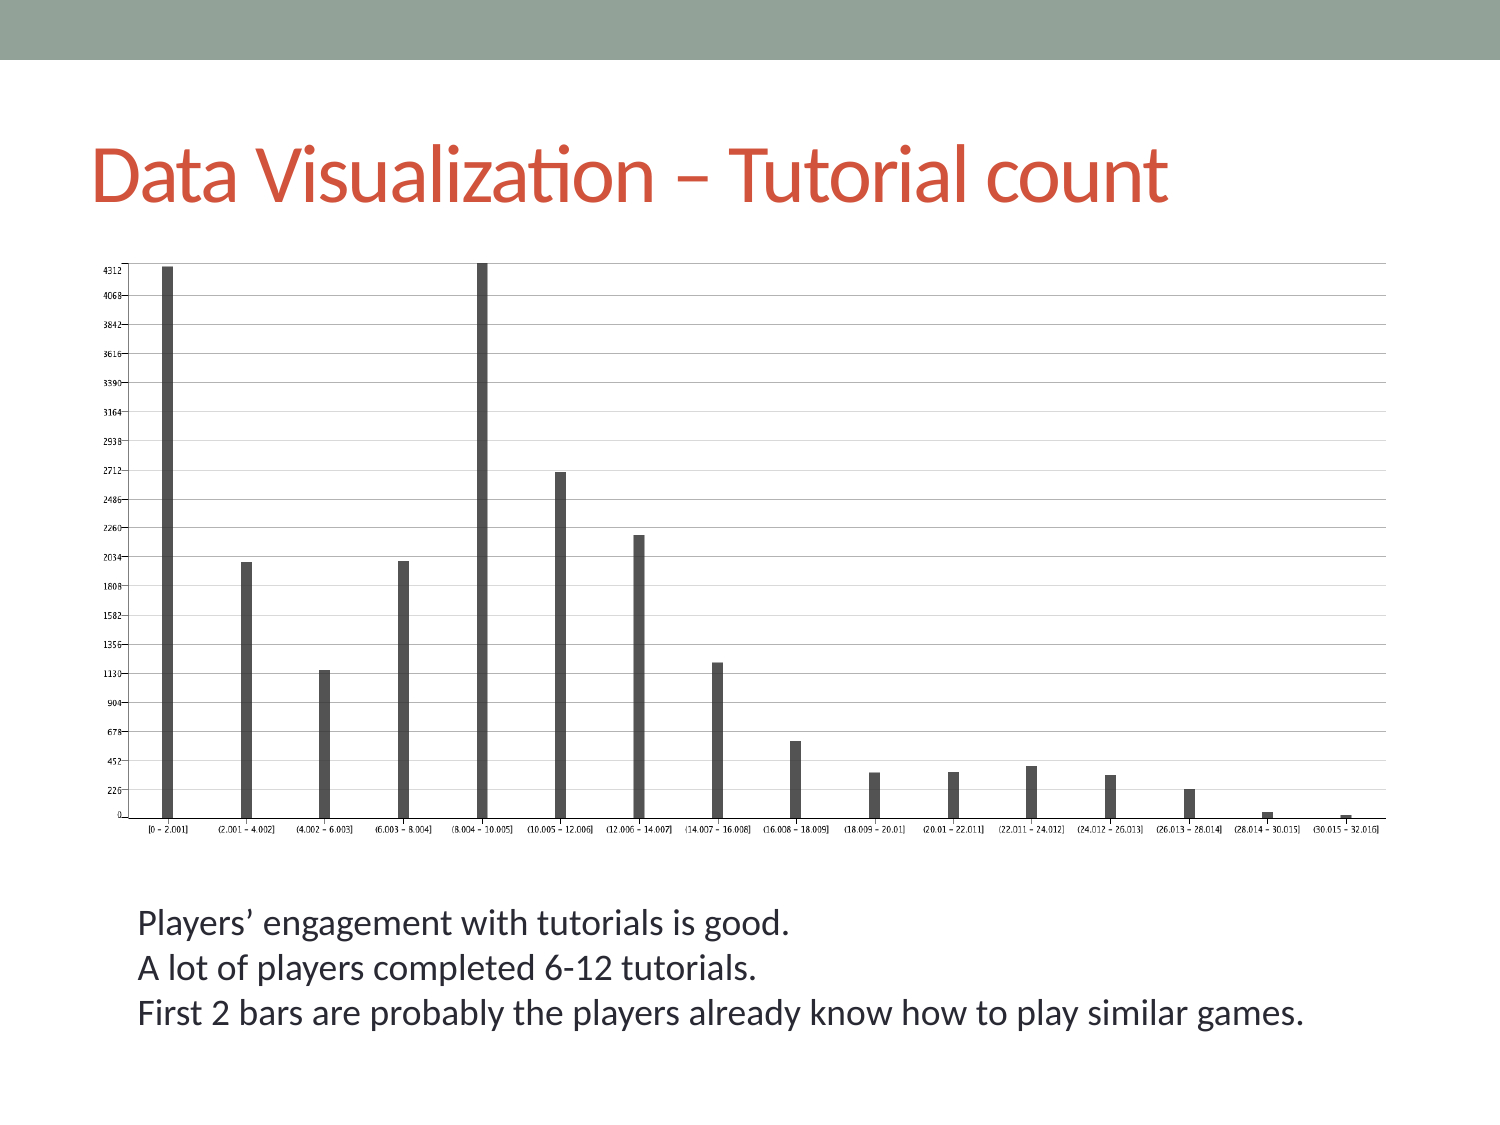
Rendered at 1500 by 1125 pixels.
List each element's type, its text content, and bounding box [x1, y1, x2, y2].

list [74, 262, 1426, 1063]
title Data Visualization – Tutorial count [75, 87, 1425, 250]
